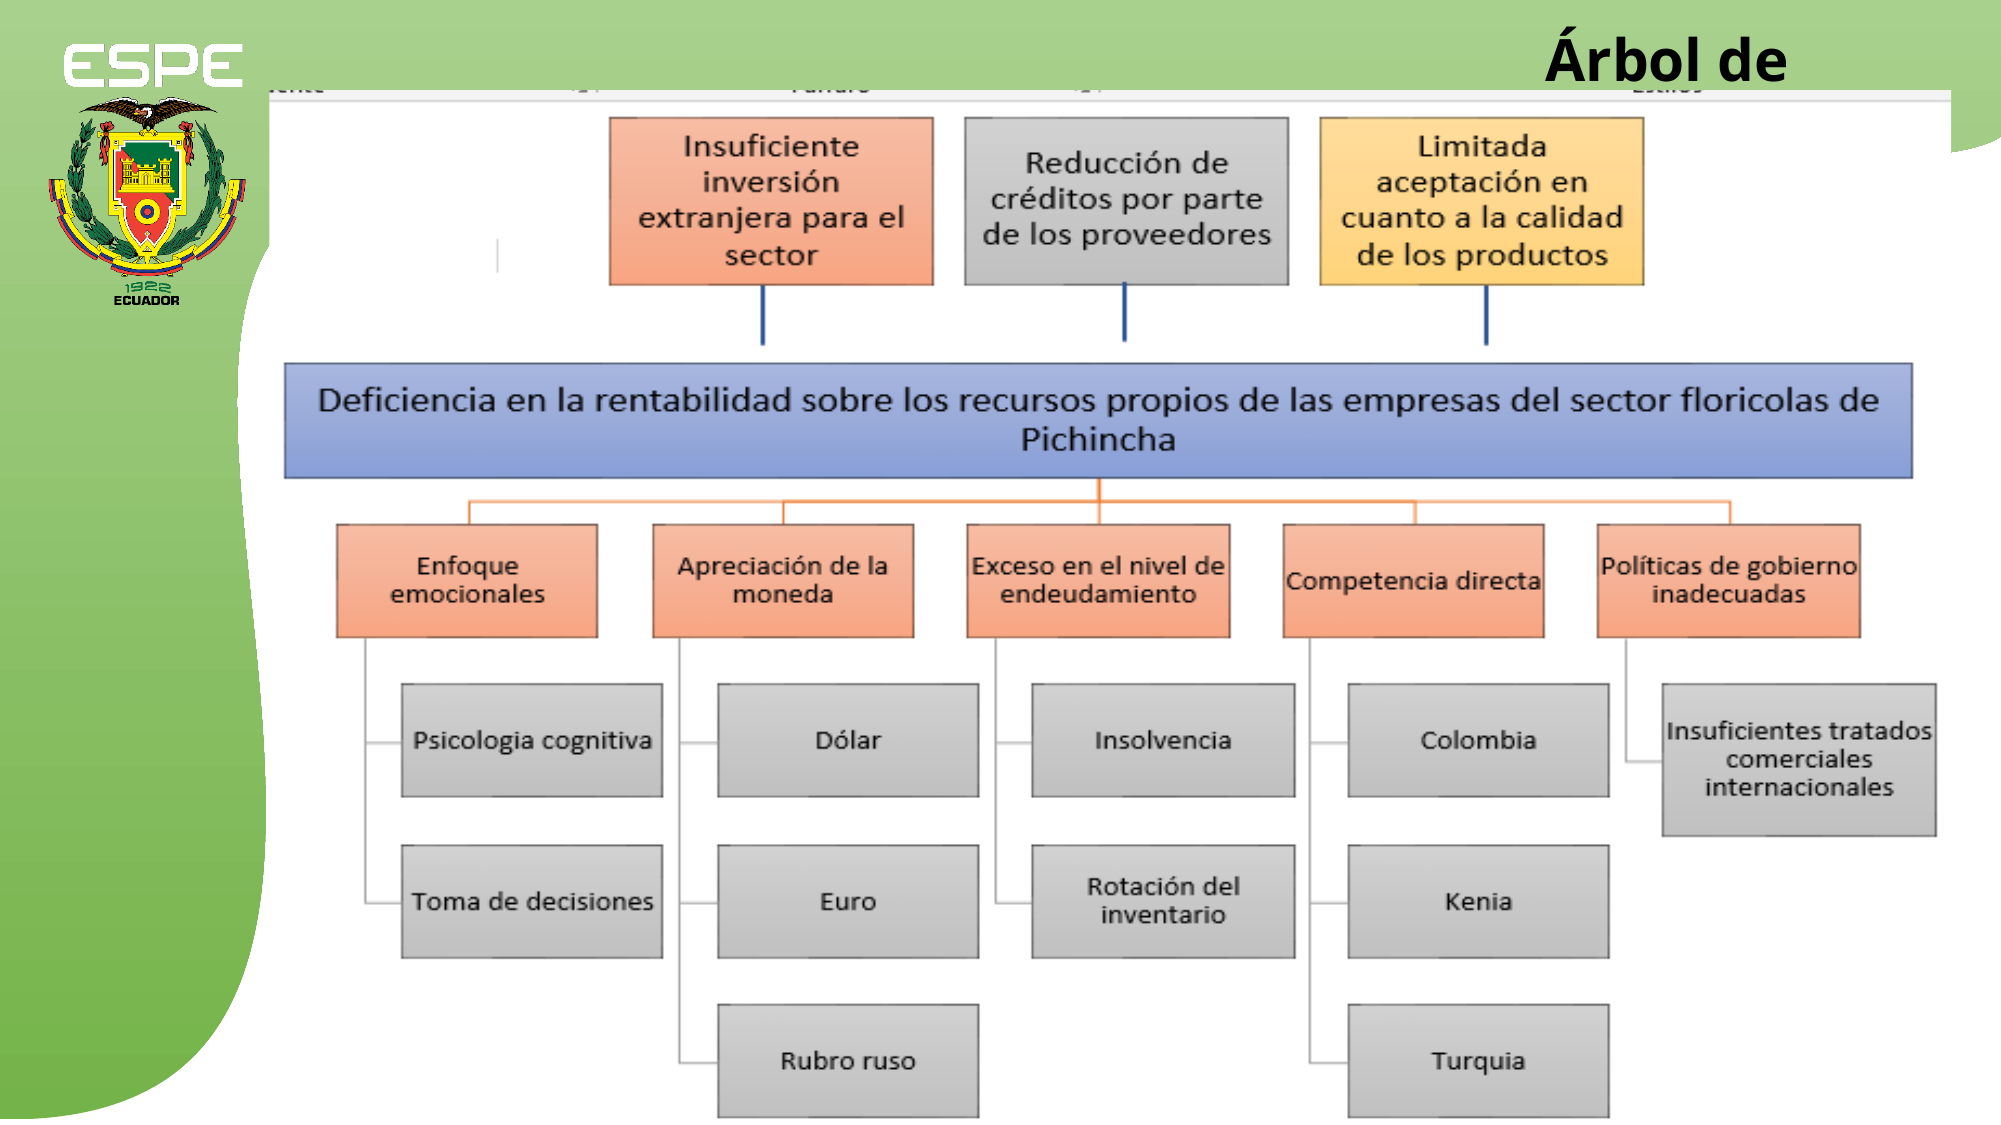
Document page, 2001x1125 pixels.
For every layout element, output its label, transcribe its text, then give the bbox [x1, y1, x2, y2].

text_box [0, 0, 2000, 1120]
picture [48, 97, 259, 305]
text_box Árbol de problemas [1401, 15, 1934, 90]
picture [62, 43, 243, 91]
picture [269, 90, 1952, 1123]
title | [259, 247, 269, 278]
